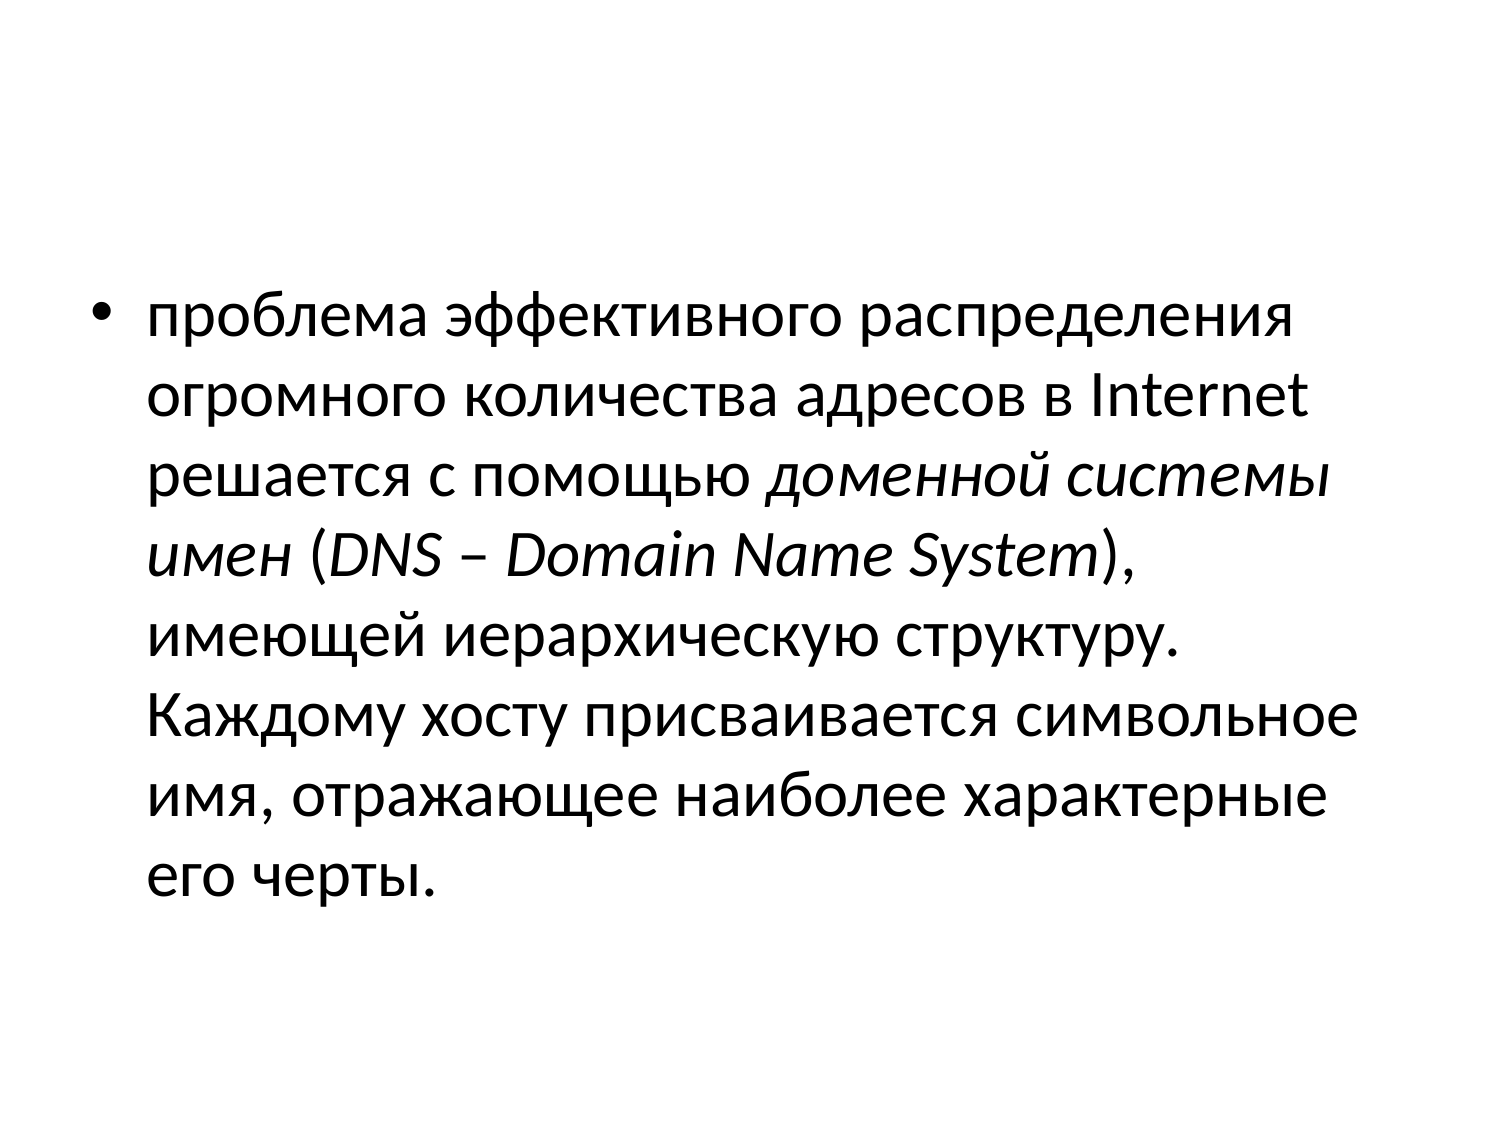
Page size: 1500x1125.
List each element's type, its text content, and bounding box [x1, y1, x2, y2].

list проблема эффективного распределения огромного количества адресов в Internet решается с помощью доменной системы имен (DNS – Domain Name System), имеющей иерархическую структуру. Каждому хосту присваивается символьное имя, отражающее наиболее характерные его черты. [75, 262, 1425, 1005]
